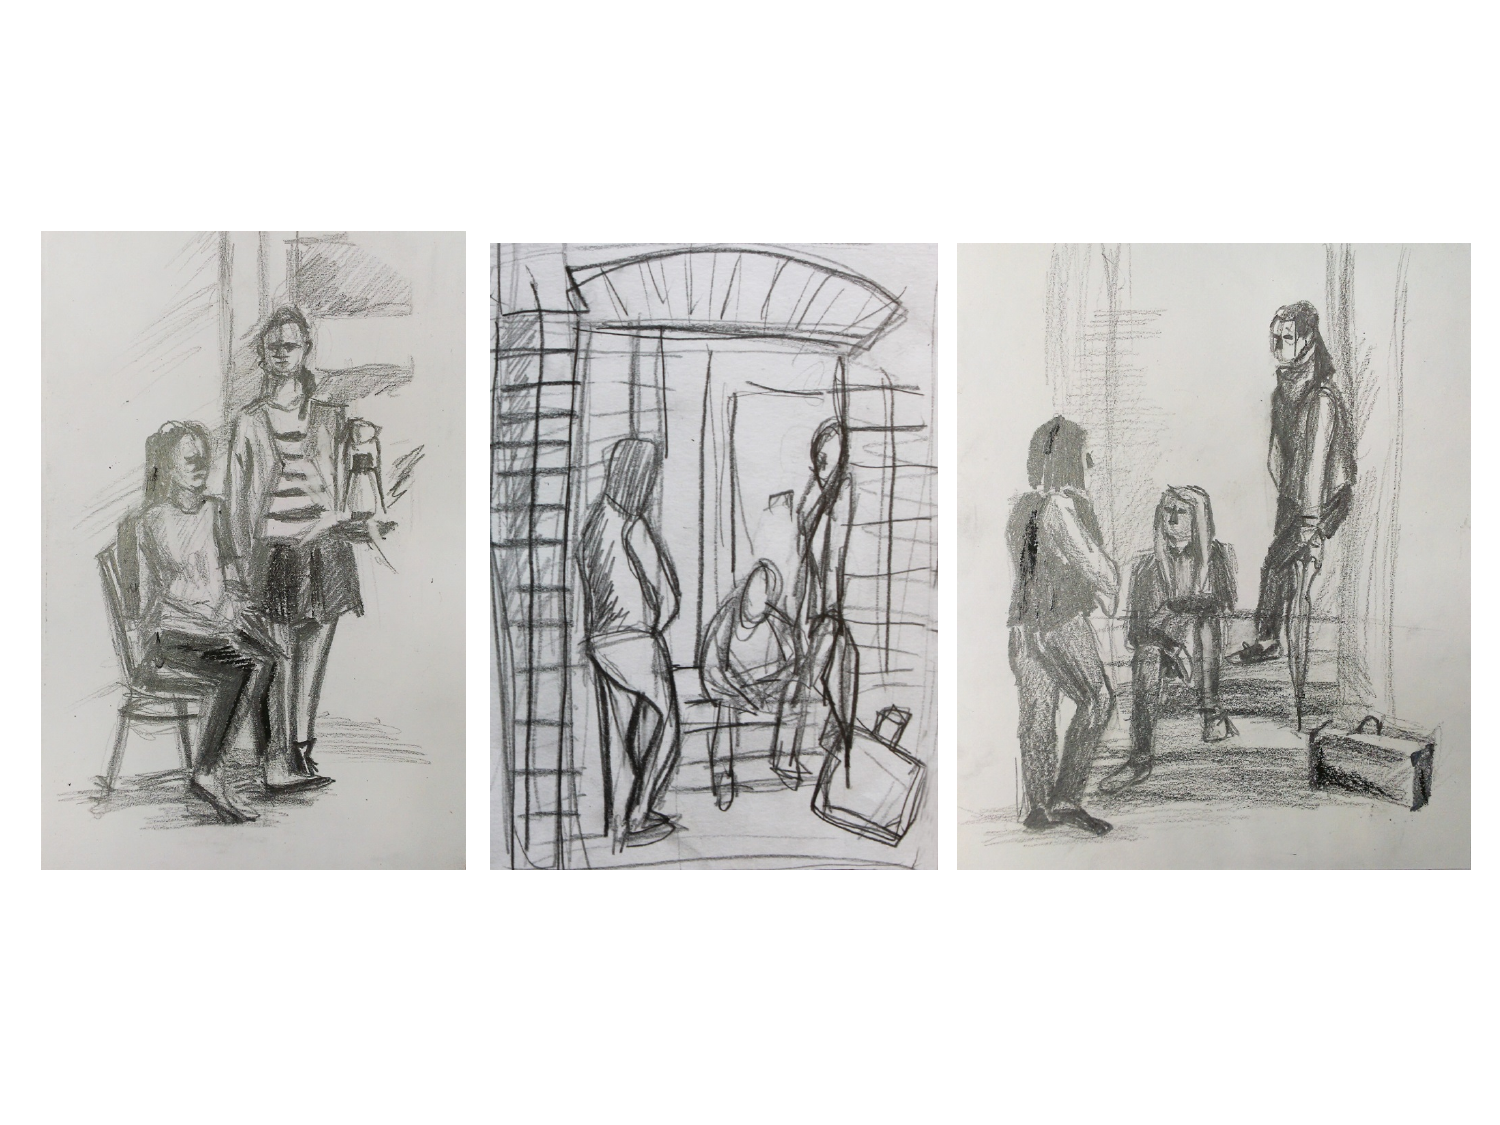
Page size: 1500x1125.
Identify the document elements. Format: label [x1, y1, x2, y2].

picture [40, 231, 467, 870]
picture [956, 243, 1471, 870]
picture [489, 243, 939, 870]
